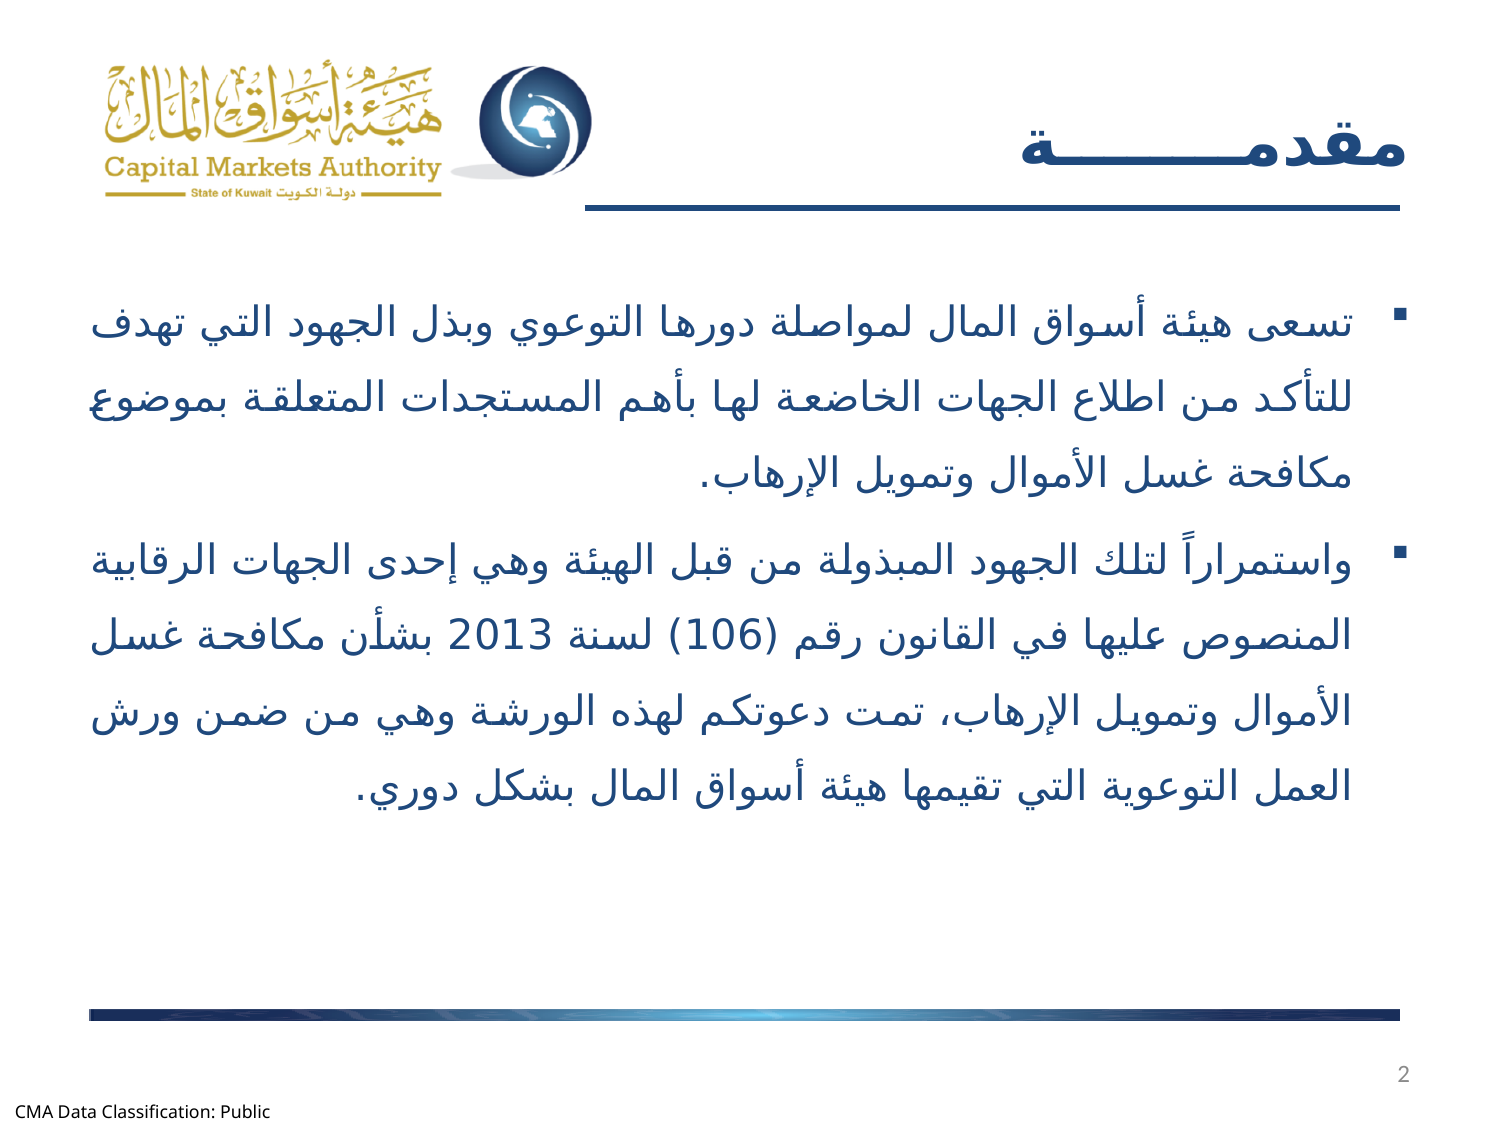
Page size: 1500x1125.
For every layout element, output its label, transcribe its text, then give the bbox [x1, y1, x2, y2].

slide_number 2 [1074, 1042, 1425, 1103]
title مقدمــــــــة [460, 45, 1425, 233]
list تسعى هيئة أسواق المال لمواصلة دورها التوعوي وبذل الجهود التي تهدف للتأكد من اطلاع الجهات الخاضعة لها بأهم المستجدات المتعلقة بموضوع مكافحة غسل الأموال وتمويل الإرهاب. واستمراراً لتلك الجهود المبذولة من قبل الهيئة وهي إحدى الجهات الرقابية المنصوص عليها في القانون رقم (106) لسنة 2013 بشأن مكافحة غسل الأموال وتمويل الإرهاب، تمت دعوتكم لهذه الورشة وهي من ضمن ورش العمل التوعوية التي تقيمها هيئة أسواق المال بشكل دوري. [75, 262, 1425, 1005]
picture [87, 54, 608, 205]
picture [87, 1009, 1401, 1021]
